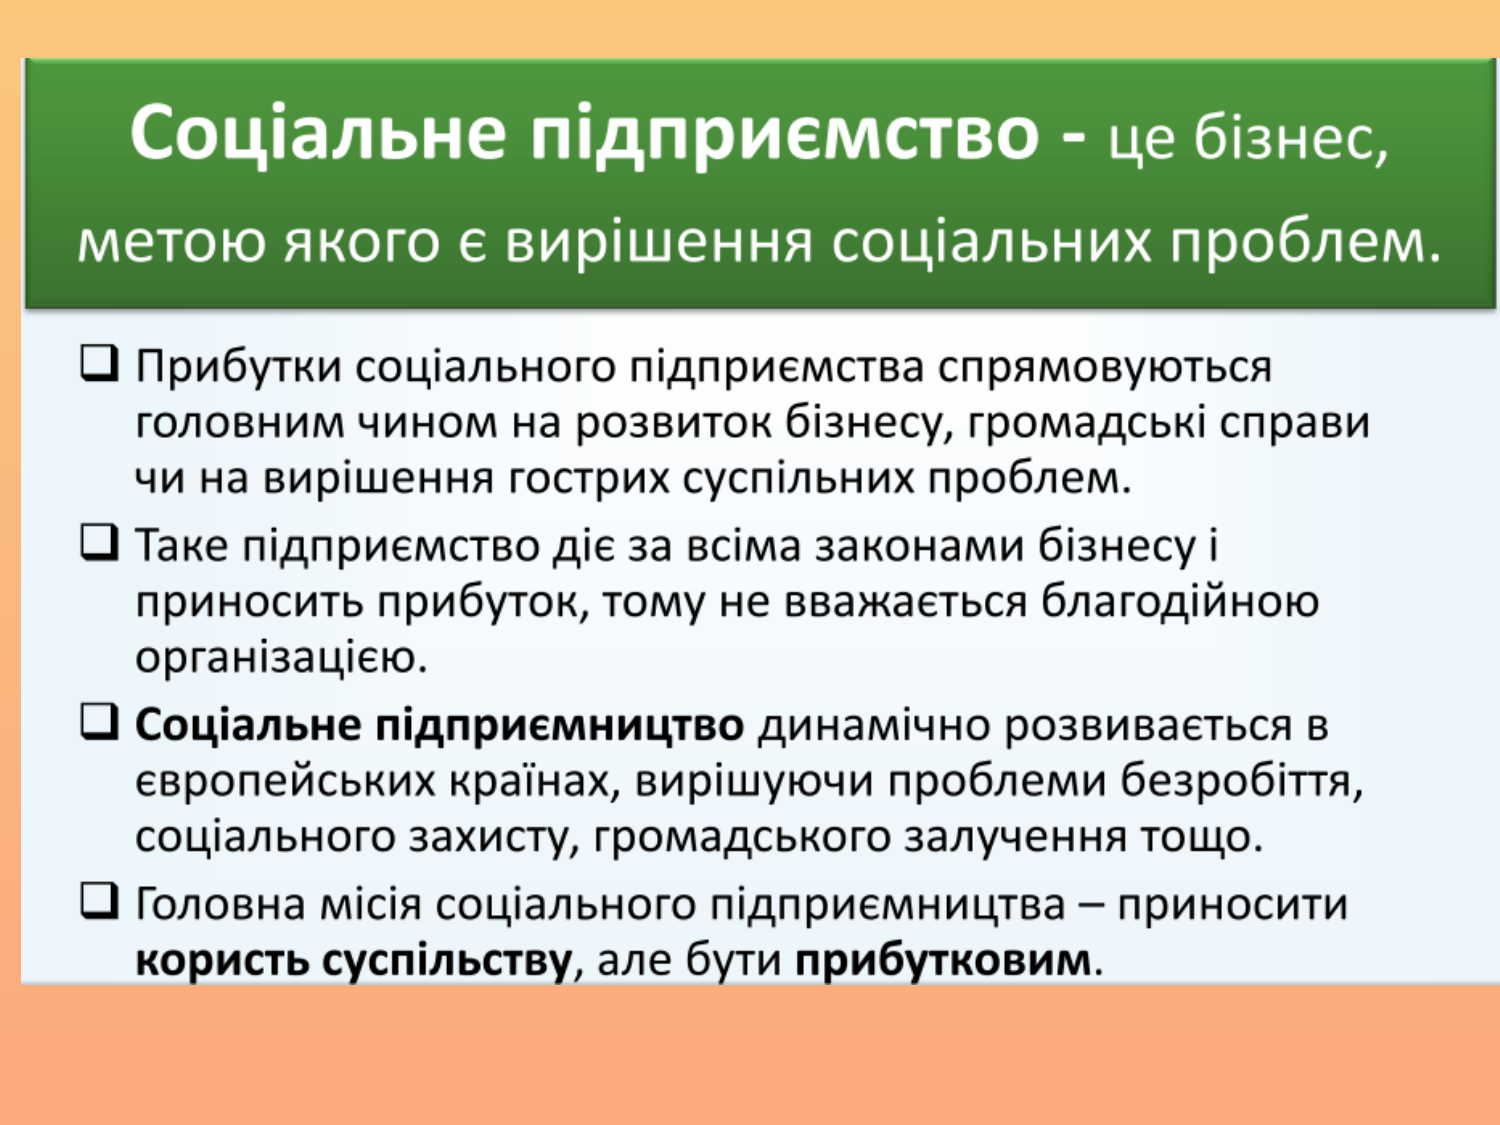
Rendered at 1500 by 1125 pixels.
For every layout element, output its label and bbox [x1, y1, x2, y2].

picture [21, 58, 1500, 985]
